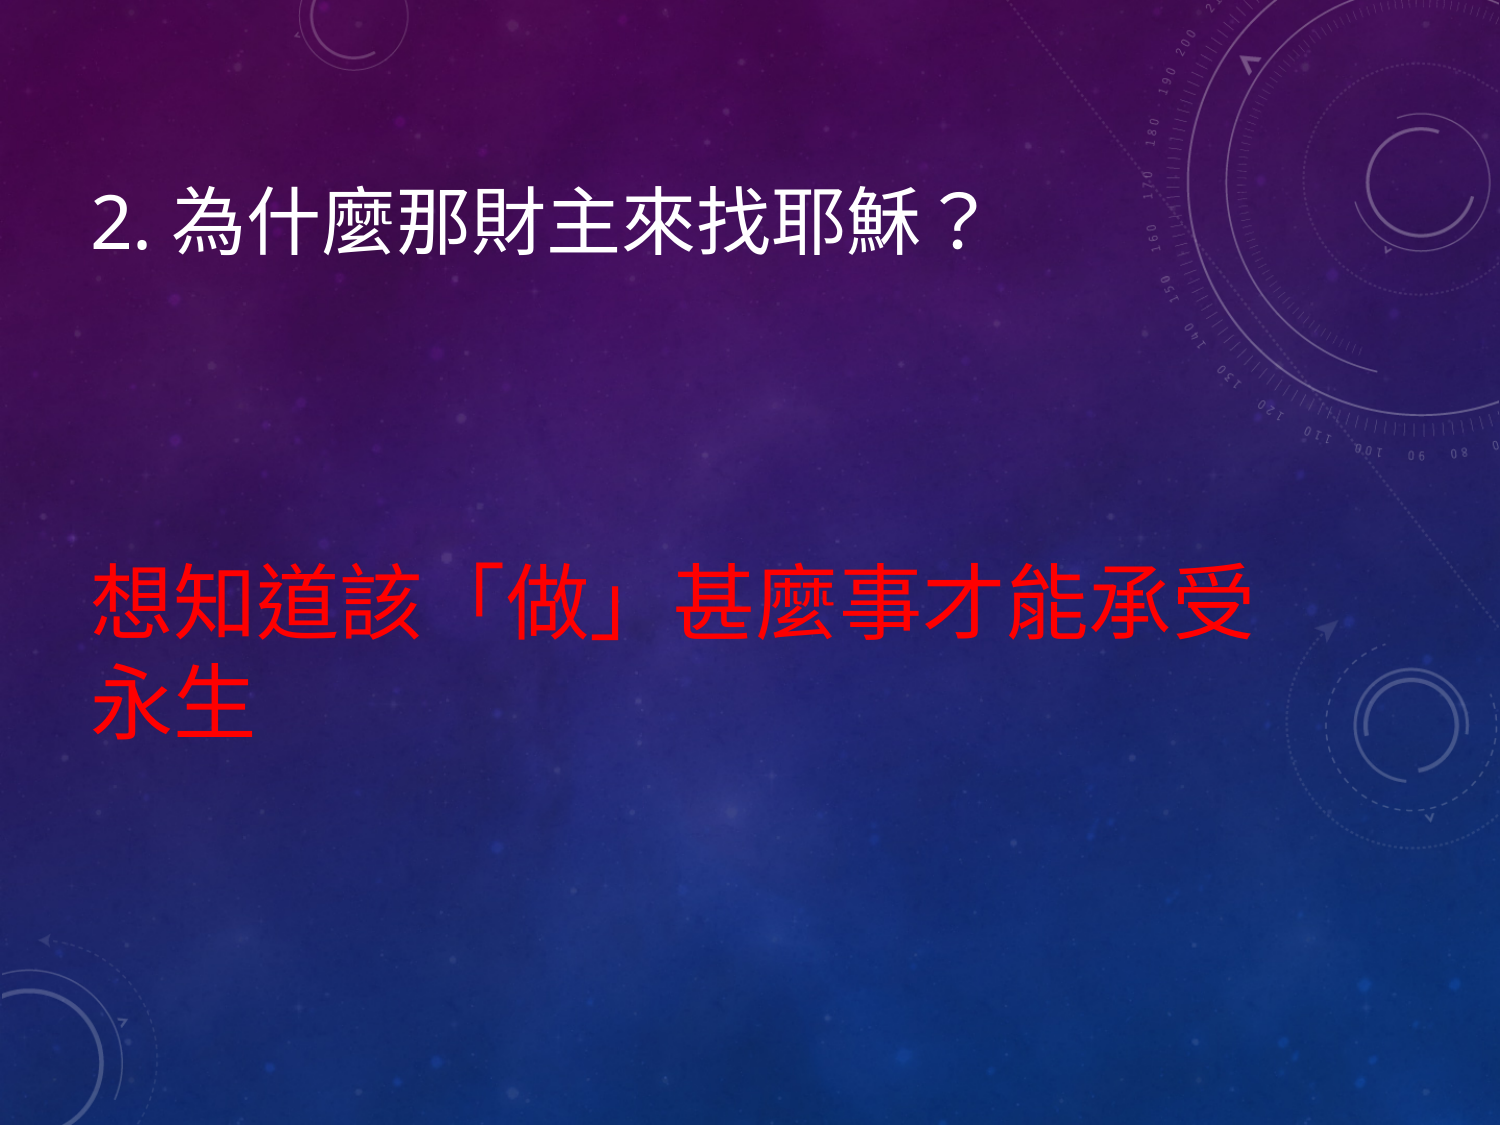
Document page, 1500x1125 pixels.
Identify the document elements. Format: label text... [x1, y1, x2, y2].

list 想知道該「做」甚麼事才能承受永生 [75, 351, 1350, 950]
title 2.為什麼那財主來找耶穌？ [75, 99, 1350, 339]
picture [0, 0, 1500, 1125]
